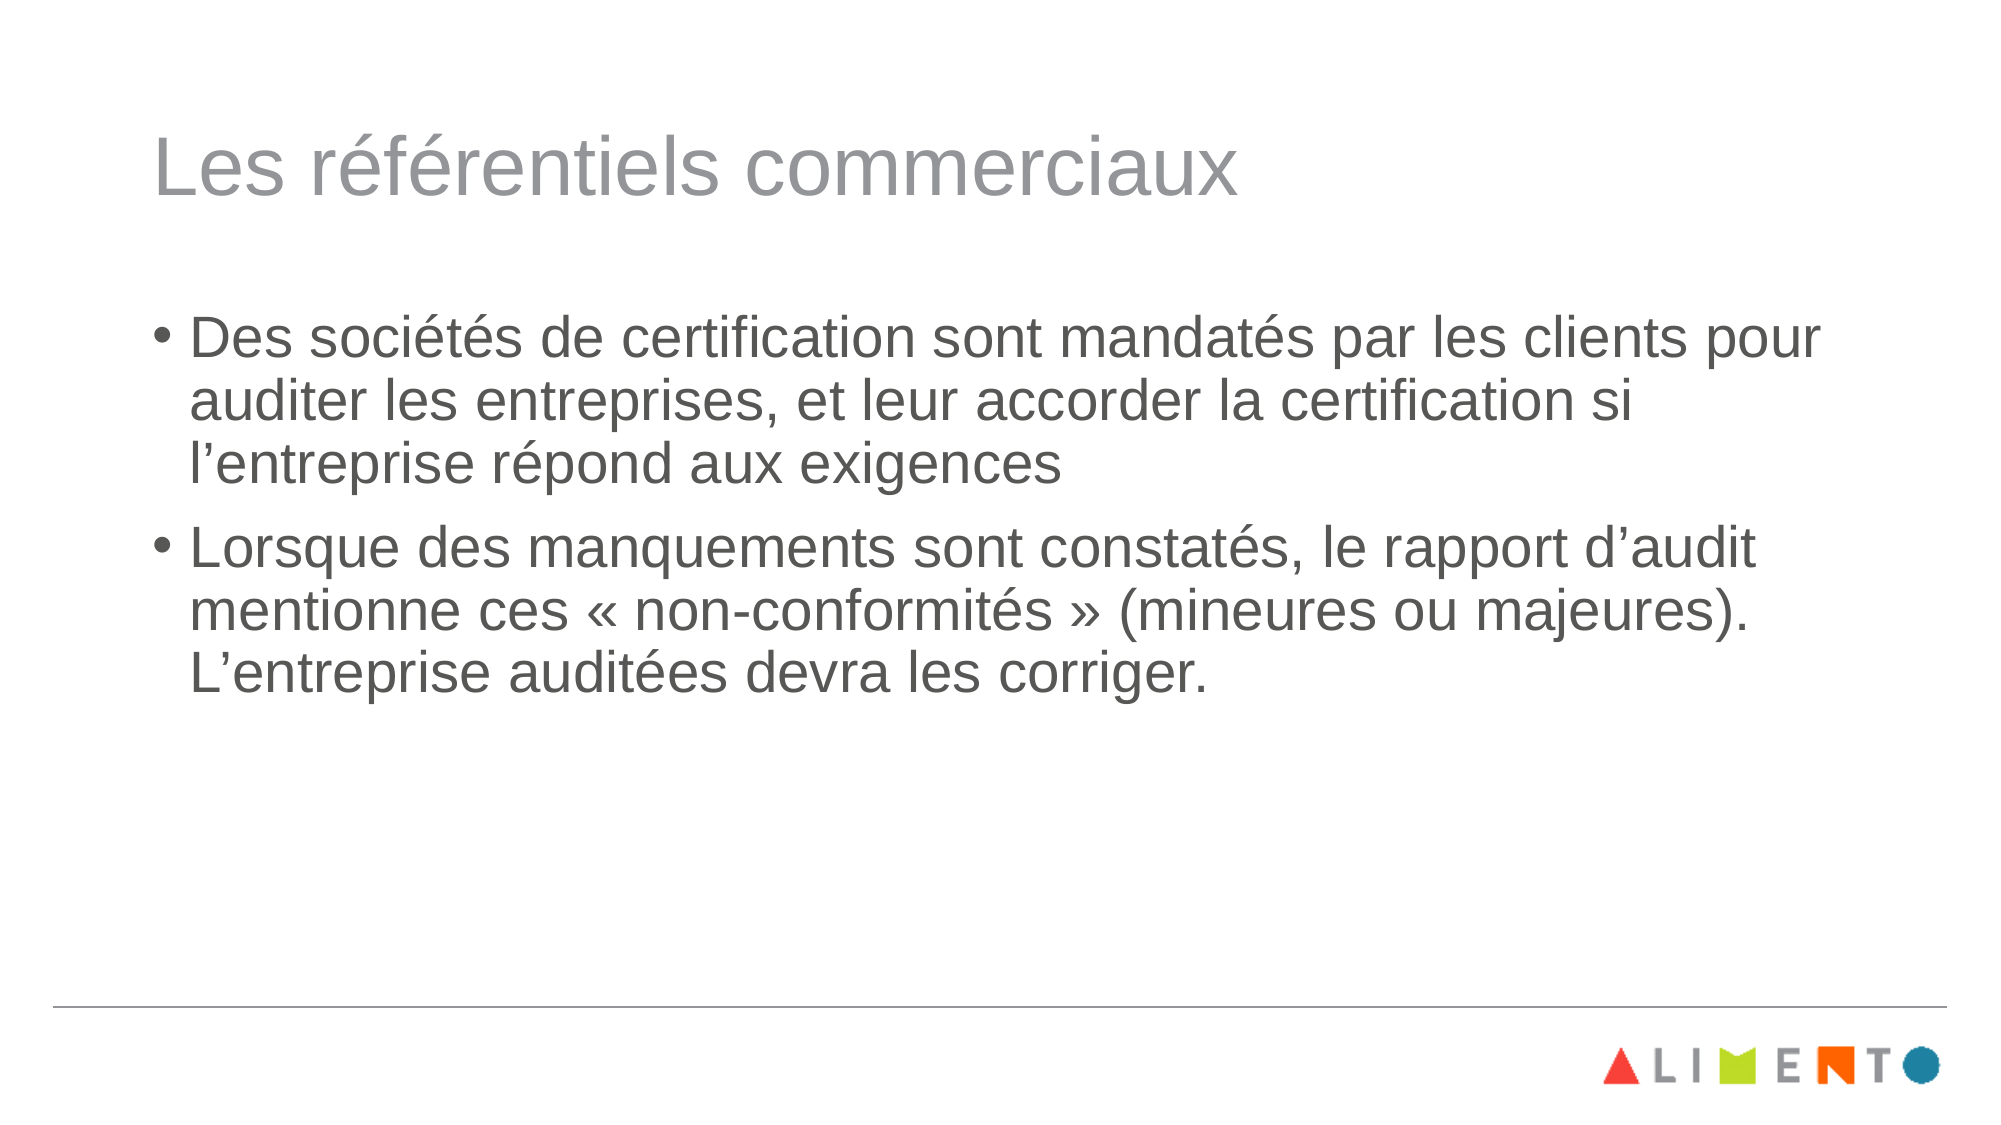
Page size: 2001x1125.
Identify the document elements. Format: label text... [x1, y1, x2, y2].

list Des sociétés de certification sont mandatés par les clients pour auditer les entreprises, et leur accorder la certification si l’entreprise répond aux exigences Lorsque des manquements sont constatés, le rapport d’audit mentionne ces « non-conformités » (mineures ou majeures). L’entreprise auditées devra les corriger. [137, 299, 1863, 995]
picture [1565, 1006, 1983, 1125]
title Les référentiels commerciaux [137, 59, 1863, 278]
